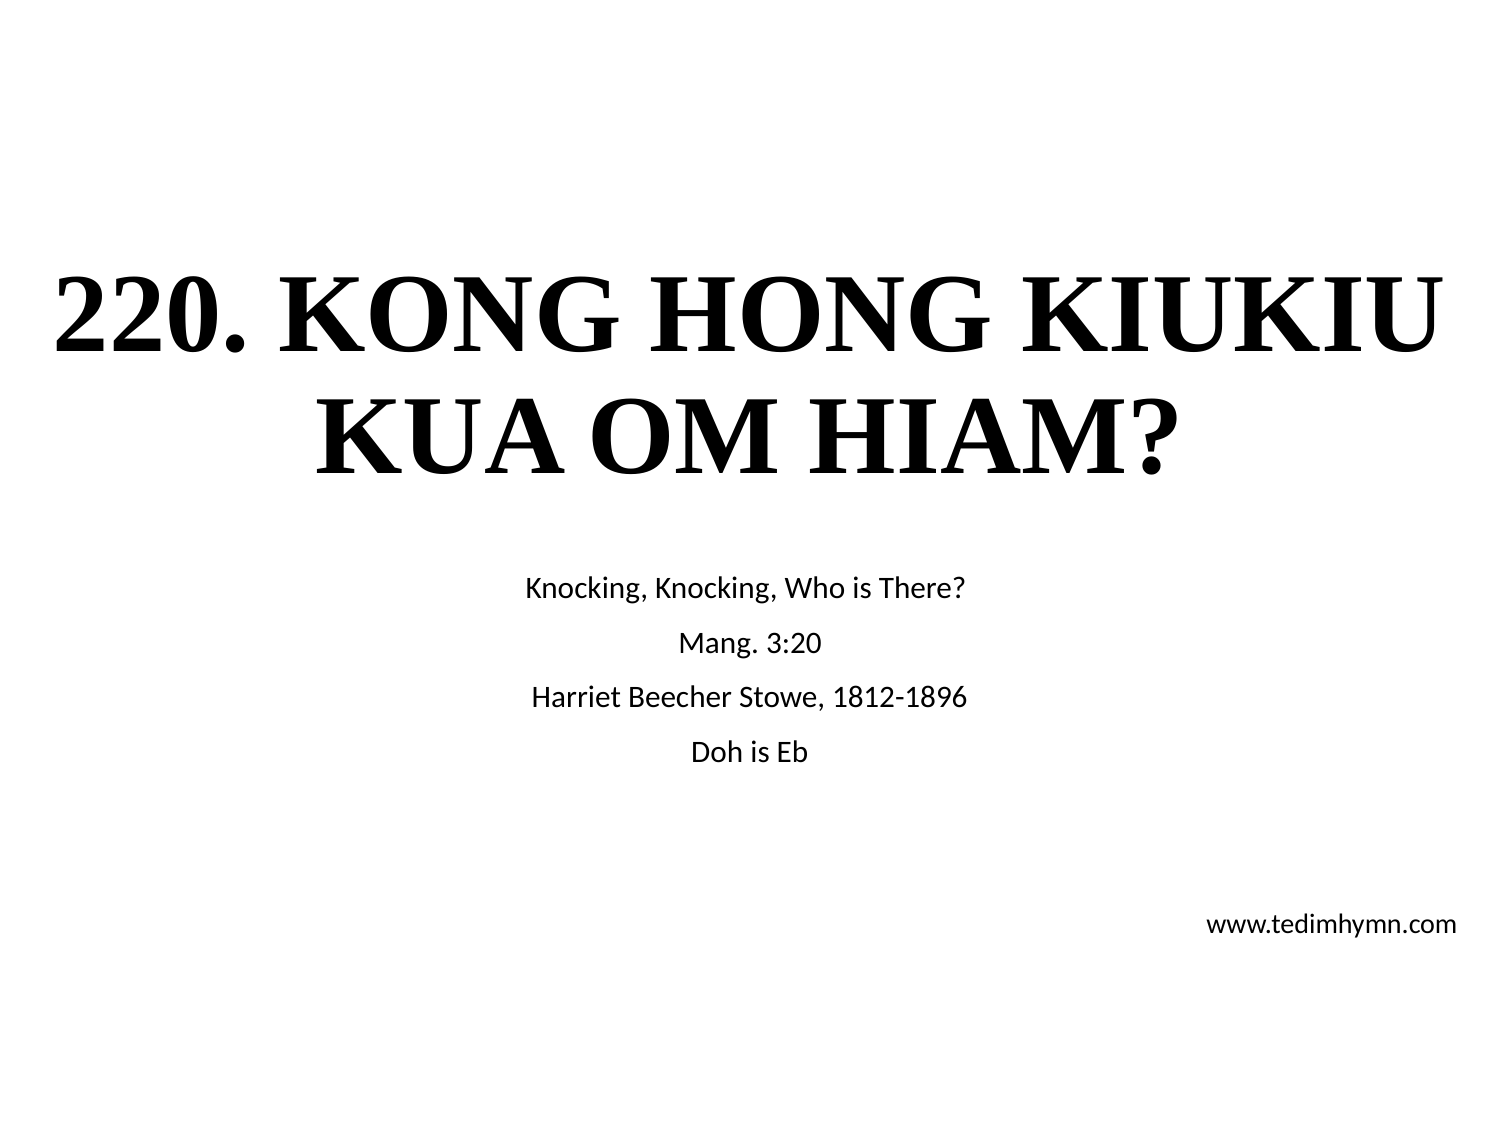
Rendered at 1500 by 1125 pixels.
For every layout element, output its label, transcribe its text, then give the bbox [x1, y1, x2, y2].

subtitle Knocking, Knocking, Who is There? Mang. 3:20 Harriet Beecher Stowe, 1812-1896 Doh is Eb [187, 564, 1313, 839]
text_box www.tedimhymn.com [1191, 897, 1500, 947]
title 220. KONG HONG KIUKIU KUA OM HIAM? [0, 329, 1500, 505]
